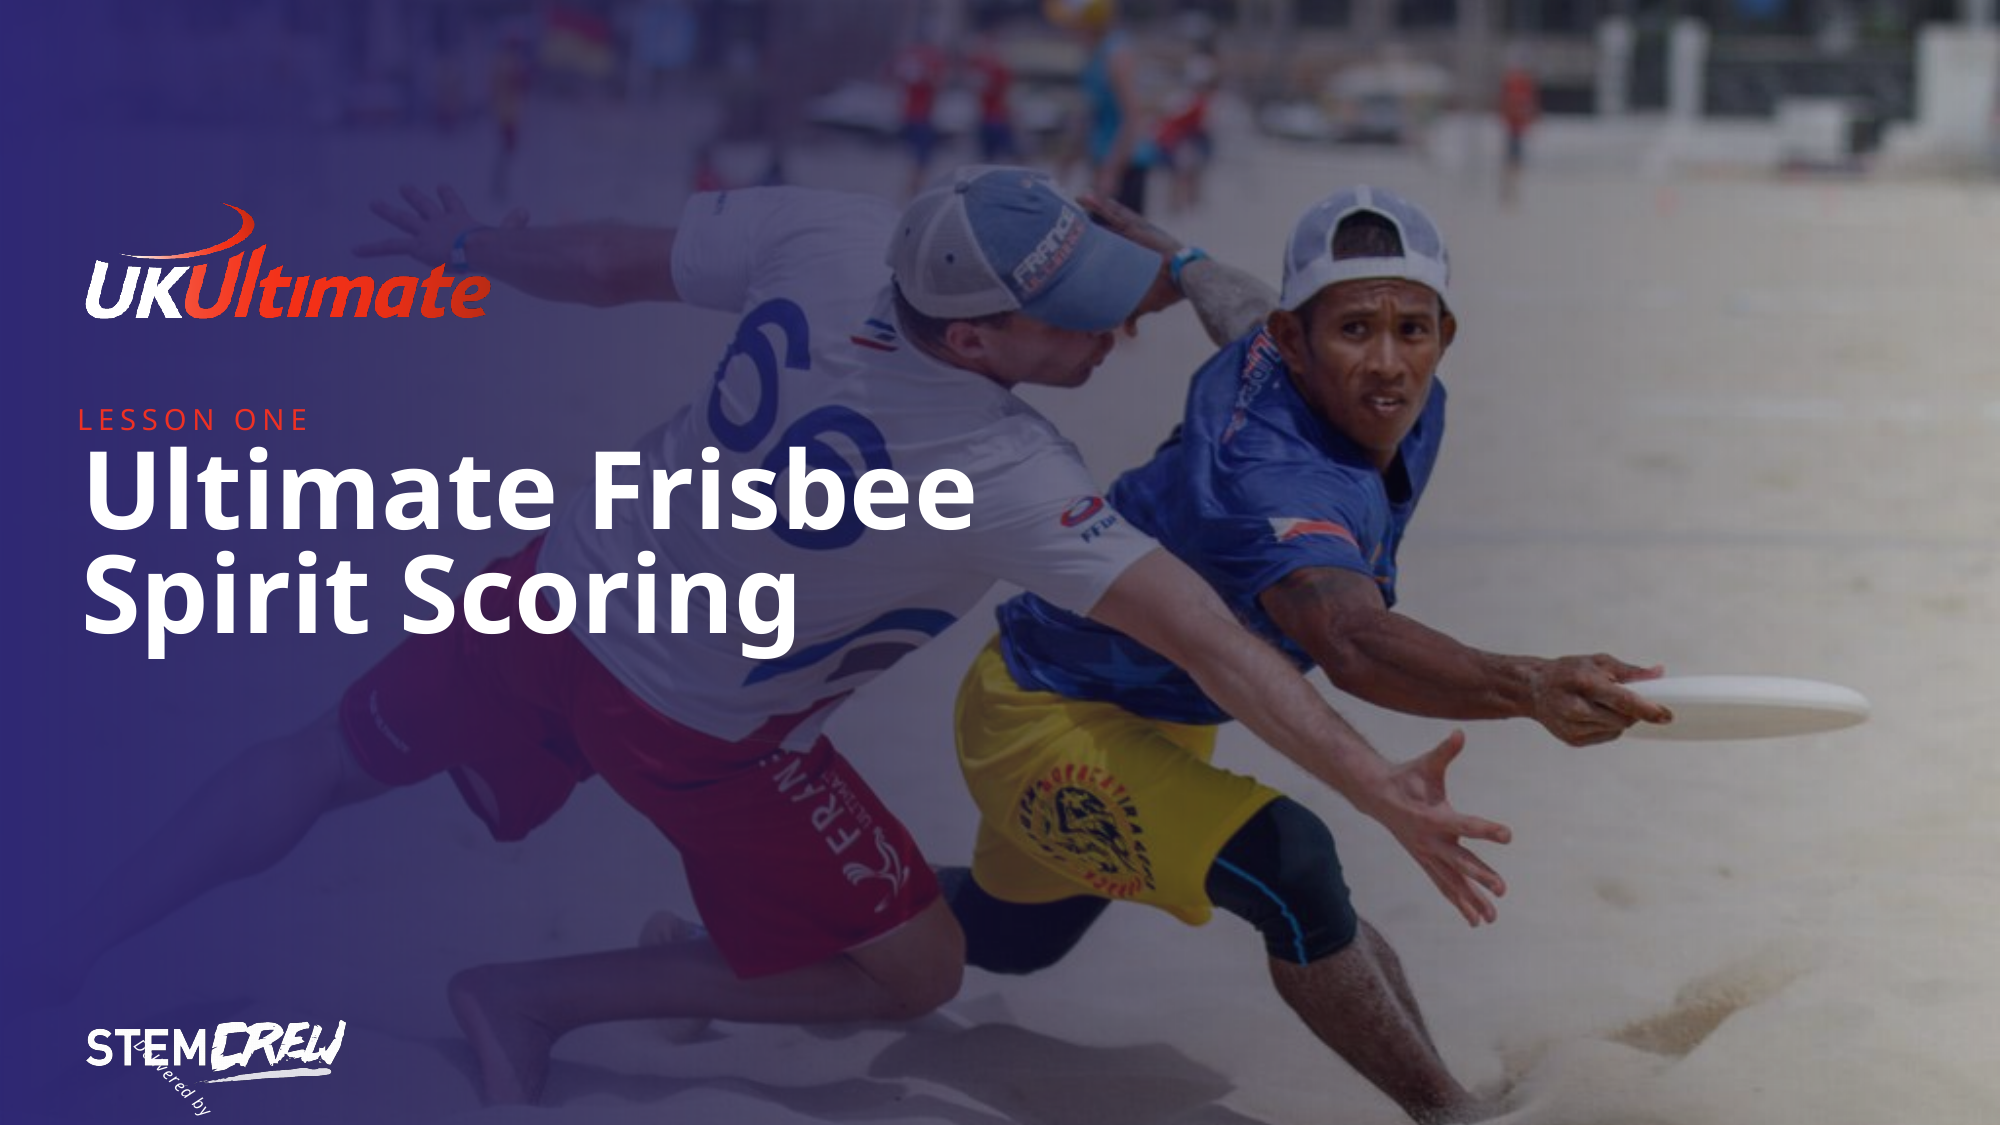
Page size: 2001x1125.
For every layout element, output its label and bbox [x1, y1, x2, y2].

text_box [74, 978, 346, 1125]
picture [0, 0, 2000, 1125]
